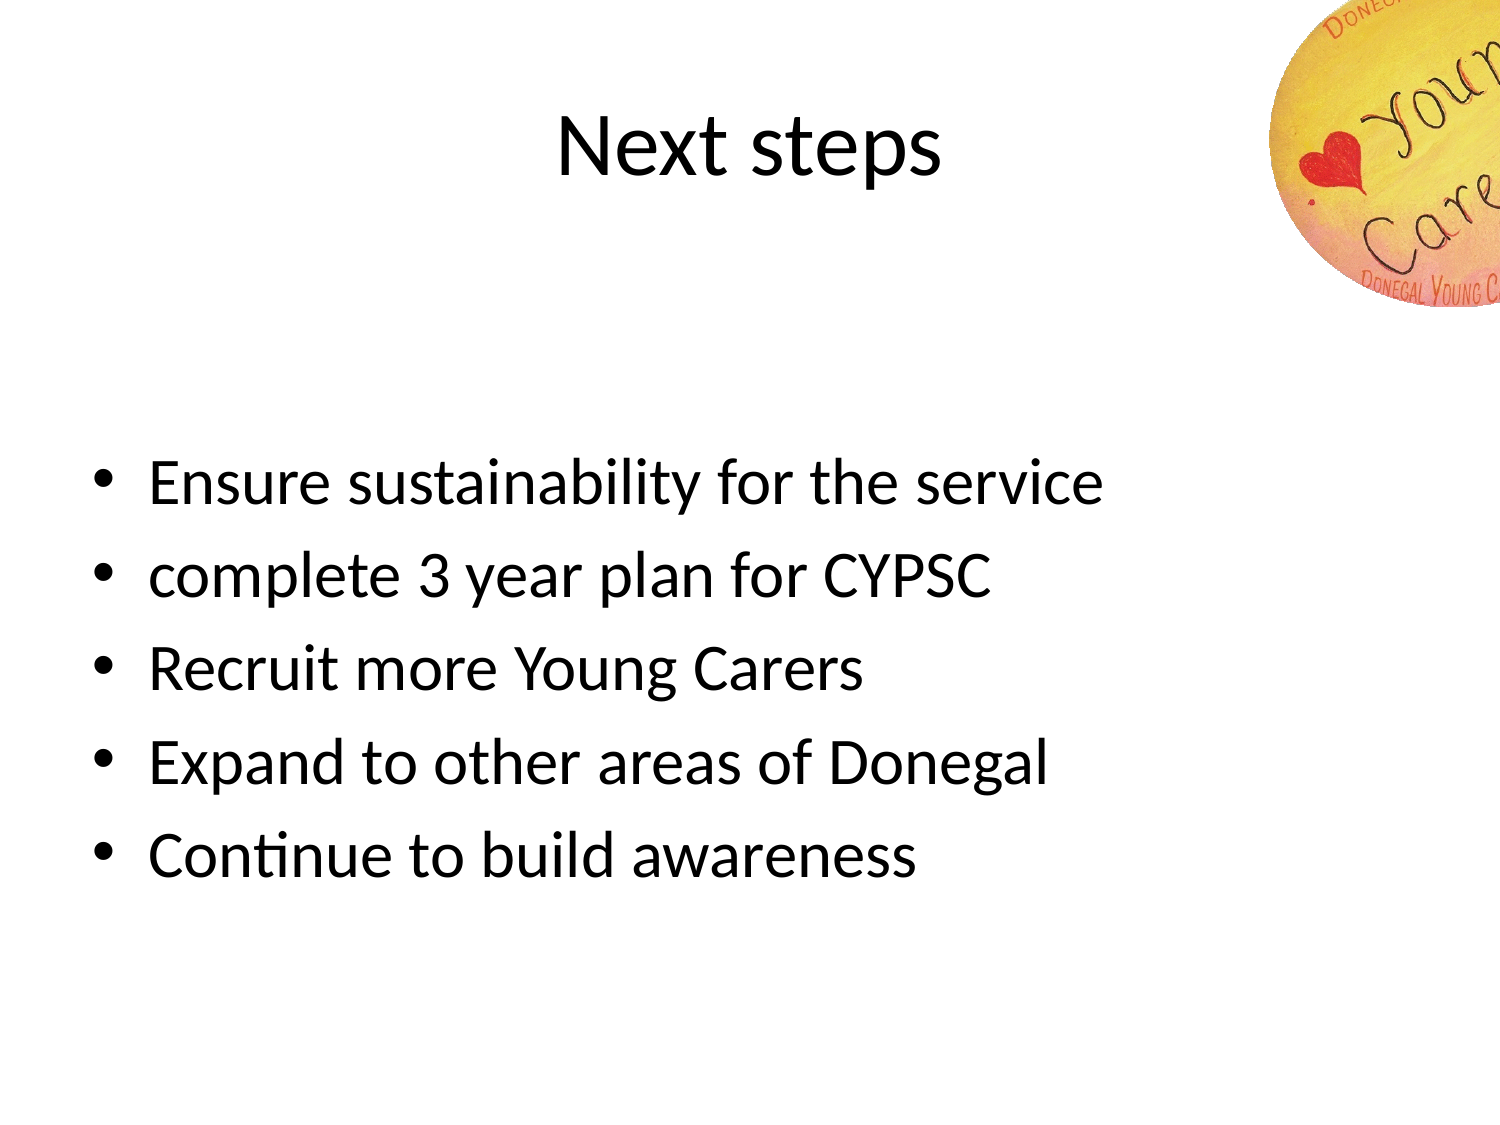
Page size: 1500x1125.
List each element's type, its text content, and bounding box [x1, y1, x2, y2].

list Ensure sustainability for the service complete 3 year plan for CYPSC Recruit more Young Carers Expand to other areas of Donegal Continue to build awareness [76, 243, 1428, 987]
picture [1269, 0, 1500, 308]
title Next steps [74, 44, 1264, 233]
